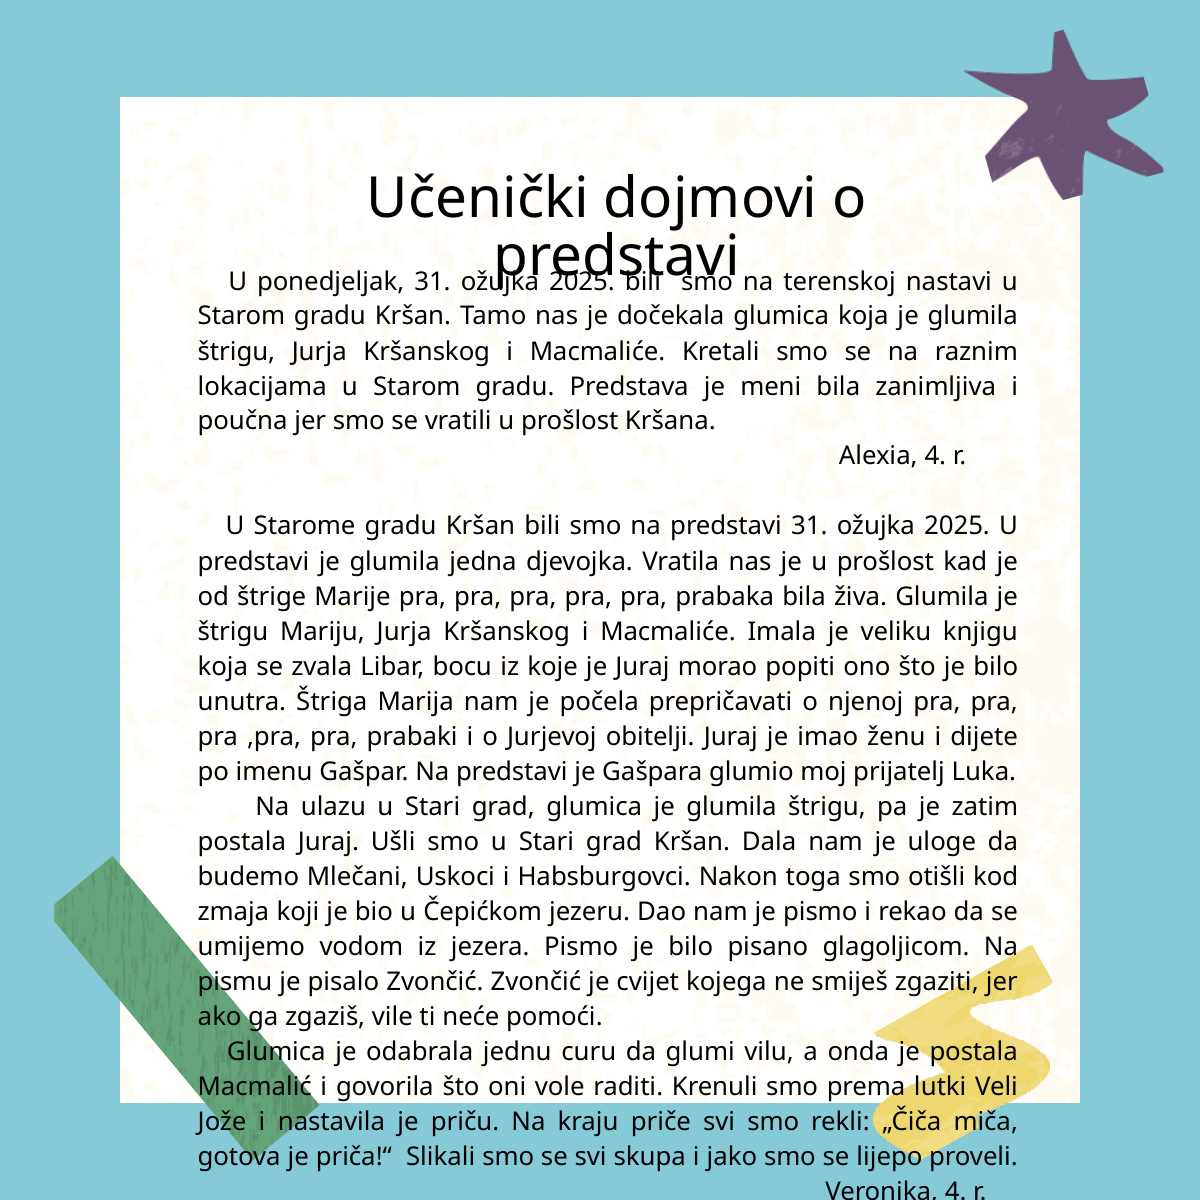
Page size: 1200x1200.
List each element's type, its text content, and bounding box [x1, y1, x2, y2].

text_box [119, 1001, 197, 1103]
text_box [1020, 944, 1098, 1105]
text_box [1024, 1072, 1080, 1103]
text_box Učenički dojmovi o predstavi [275, 170, 958, 287]
text_box [957, 12, 1170, 218]
text_box [45, 855, 197, 1094]
text_box [119, 97, 1080, 1028]
text_box U ponedjeljak, 31. ožujka 2025. bili smo na terenskoj nastavi u Starom gradu Kršan. Tamo nas je dočekala glumica koja je glumila štrigu, Jurja Kršanskog i Macmaliće. Kretali smo se na raznim lokacijama u Starom gradu. Predstava je meni bila zanimljiva i poučna jer smo se vratili u prošlost Kršana. Alexia, 4. r. U Starome gradu Kršan bili smo na predstavi 31. ožujka 2025. U predstavi je glumila jedna djevojka. Vratila nas je u prošlost kad je od štrige Marije pra, pra, pra, pra, pra, prabaka bila živa. Glumila je štrigu Mariju, Jurja Kršanskog i Macmaliće. Imala je veliku knjigu koja se zvala Libar, bocu iz koje je Juraj morao popiti ono što je bilo unutra. Štriga Marija nam je počela prepričavati o njenoj pra, pra, pra ,pra, pra, prabaki i o Jurjevoj obitelji. Juraj je imao ženu i dijete po imenu Gašpar. Na predstavi je Gašpara glumio moj prijatelj Luka. Na ulazu u Stari grad, glumica je glumila štrigu, pa je zatim postala Juraj. Ušli smo u Stari grad Kršan. Dala nam je uloge da budemo Mlečani, Uskoci i Habsburgovci. Nakon toga smo otišli kod zmaja koji je bio u Čepićkom jezeru. Dao nam je pismo i rekao da se umijemo vodom iz jezera. Pismo je bilo pisano glagoljicom. Na pismu je pisalo Zvončić. Zvončić je cvijet kojega ne smiješ zgaziti, jer ako ga zgaziš, vile ti neće pomoći. Glumica je odabrala jednu curu da glumi vilu, a onda je postala Macmalić i govorila što oni vole raditi. Krenuli smo prema lutki Veli Jože i nastavila je priču. Na kraju priče svi smo rekli: „Čiča miča, gotova je priča!“ Slikali smo se svi skupa i jako smo se lijepo proveli. Veronika, 4. r. [197, 260, 1020, 1200]
